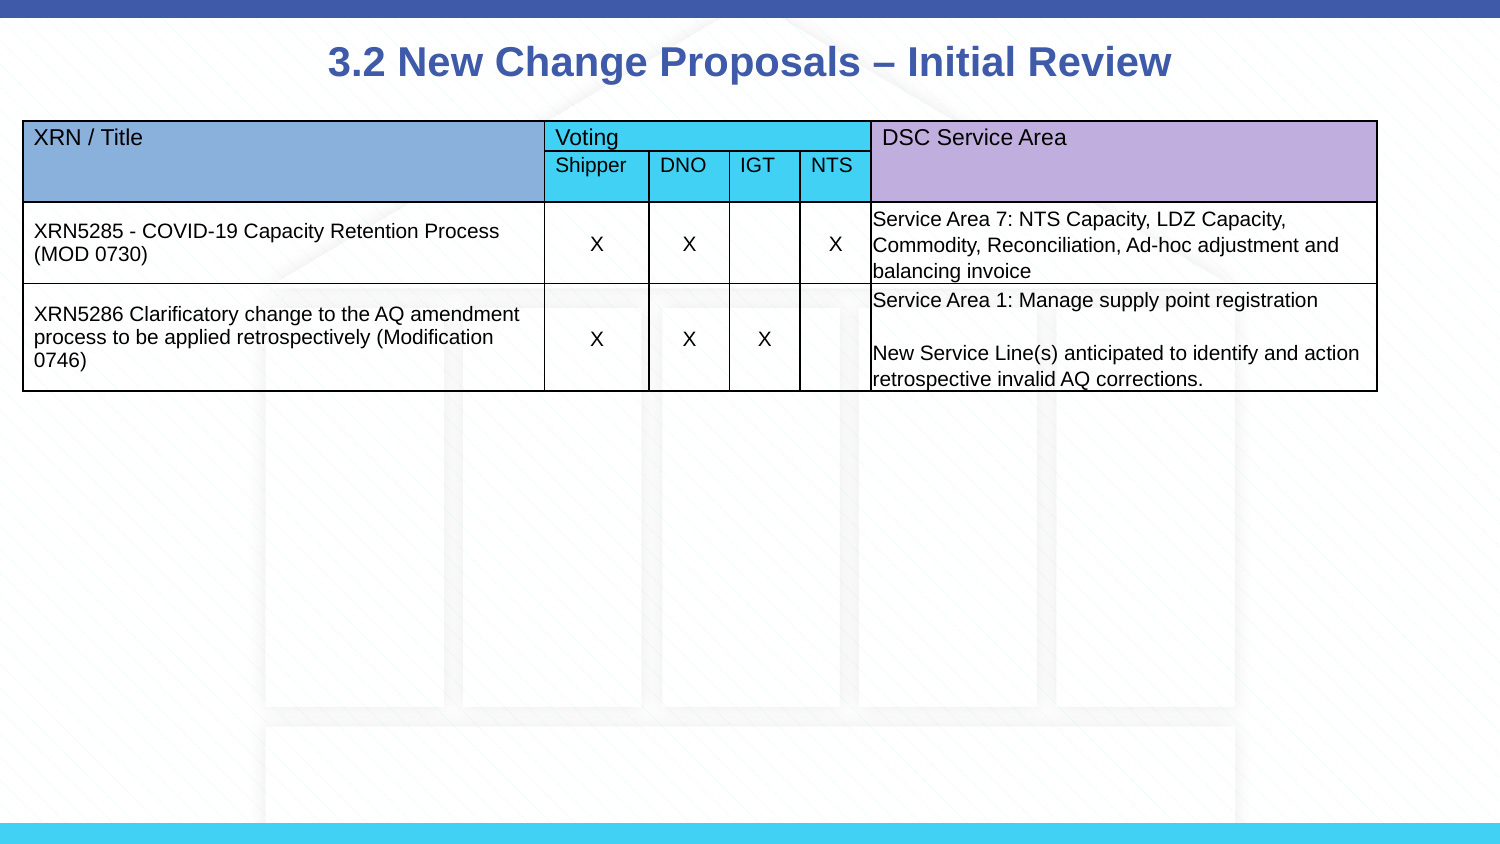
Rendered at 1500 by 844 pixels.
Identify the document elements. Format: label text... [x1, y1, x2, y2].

table_header Voting [545, 122, 870, 150]
table_cell XRN5286 Clarificatory change to the AQ amendment process to be applied retrospectively (Modification 0746) [24, 284, 544, 390]
table_cell DNO [650, 152, 729, 201]
table_cell [730, 203, 799, 283]
table_cell IGT [730, 152, 799, 201]
table_cell NTS [801, 152, 870, 201]
table_cell [801, 284, 870, 390]
table_cell XRN5285 - COVID-19 Capacity Retention Process (MOD 0730) [24, 203, 544, 283]
table_header XRN / Title [24, 122, 544, 201]
table_cell X [801, 203, 870, 283]
picture [0, 0, 1500, 844]
table_cell X [650, 203, 729, 283]
table_cell X [730, 284, 799, 390]
table_cell Shipper [545, 152, 648, 201]
table_cell X [545, 203, 648, 283]
title 3.2 New Change Proposals – Initial Review [158, 29, 1342, 89]
table_cell Service Area 7: NTS Capacity, LDZ Capacity, Commodity, Reconciliation, Ad-hoc adjustment and balancing invoice [872, 203, 1376, 283]
table_cell X [545, 284, 648, 390]
table_cell X [650, 284, 729, 390]
table_header DSC Service Area [872, 122, 1376, 201]
table_cell Service Area 1: Manage supply point registration New Service Line(s) anticipated to identify and action retrospective invalid AQ corrections. [872, 284, 1376, 390]
